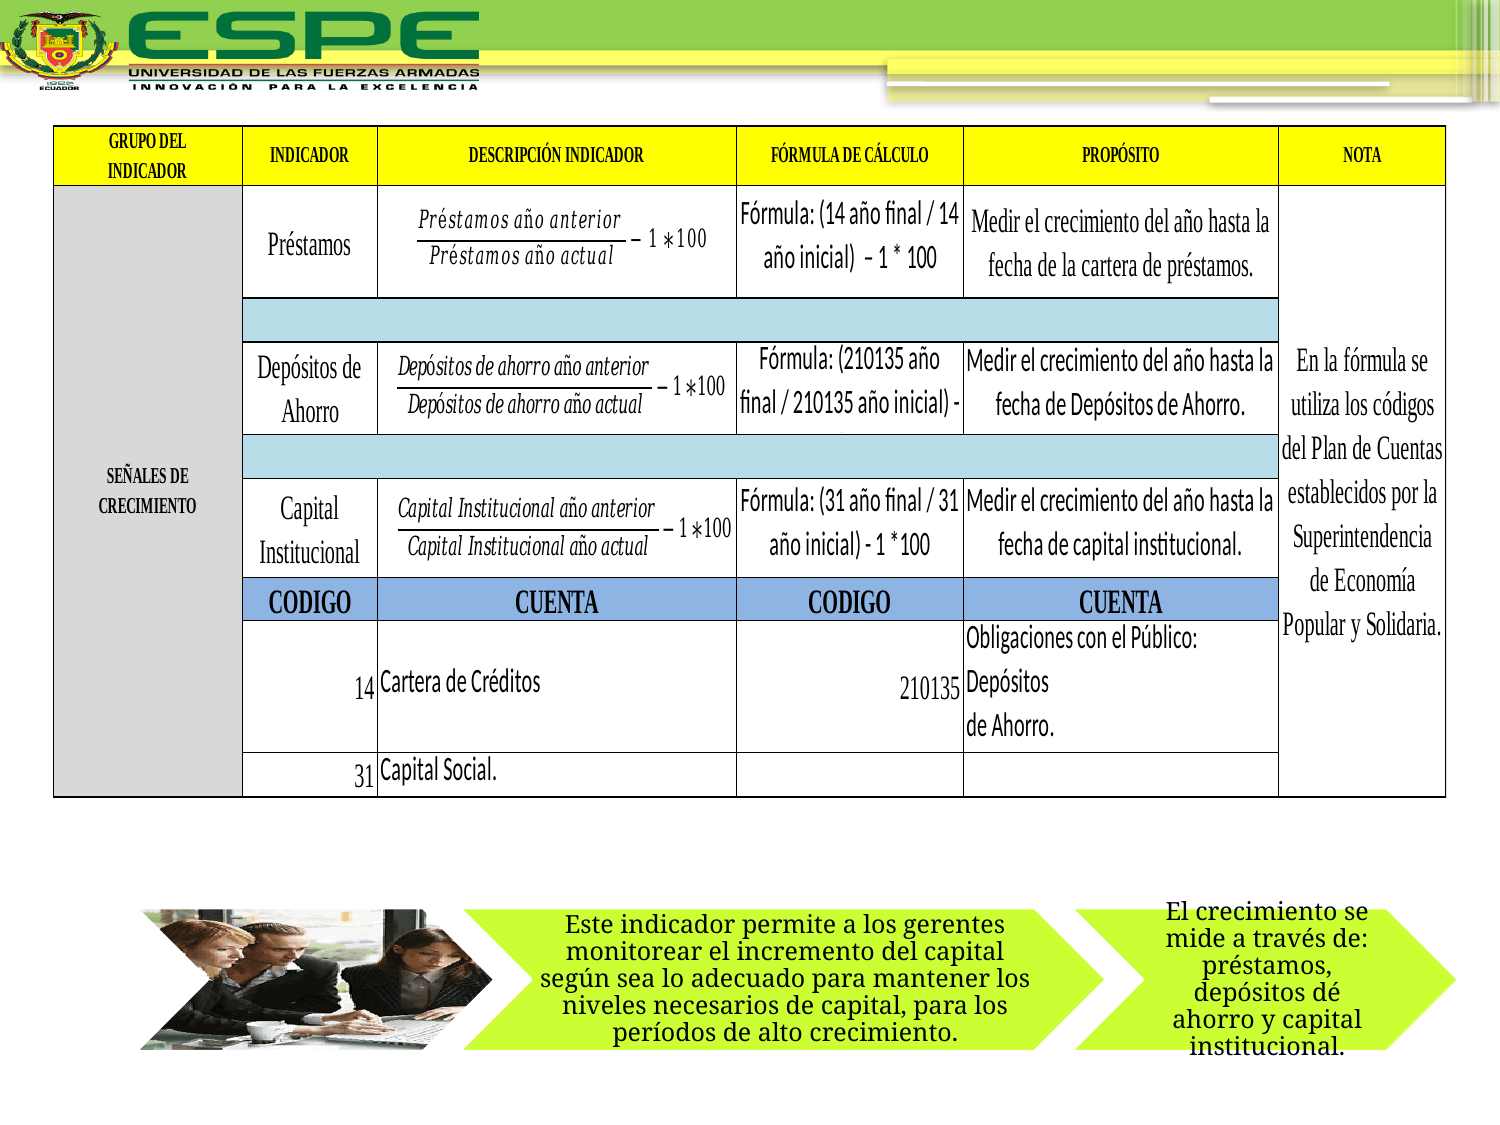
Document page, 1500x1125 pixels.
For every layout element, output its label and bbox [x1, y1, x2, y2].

picture [52, 125, 1448, 799]
picture [0, 11, 479, 91]
text_box [135, 857, 1459, 1102]
